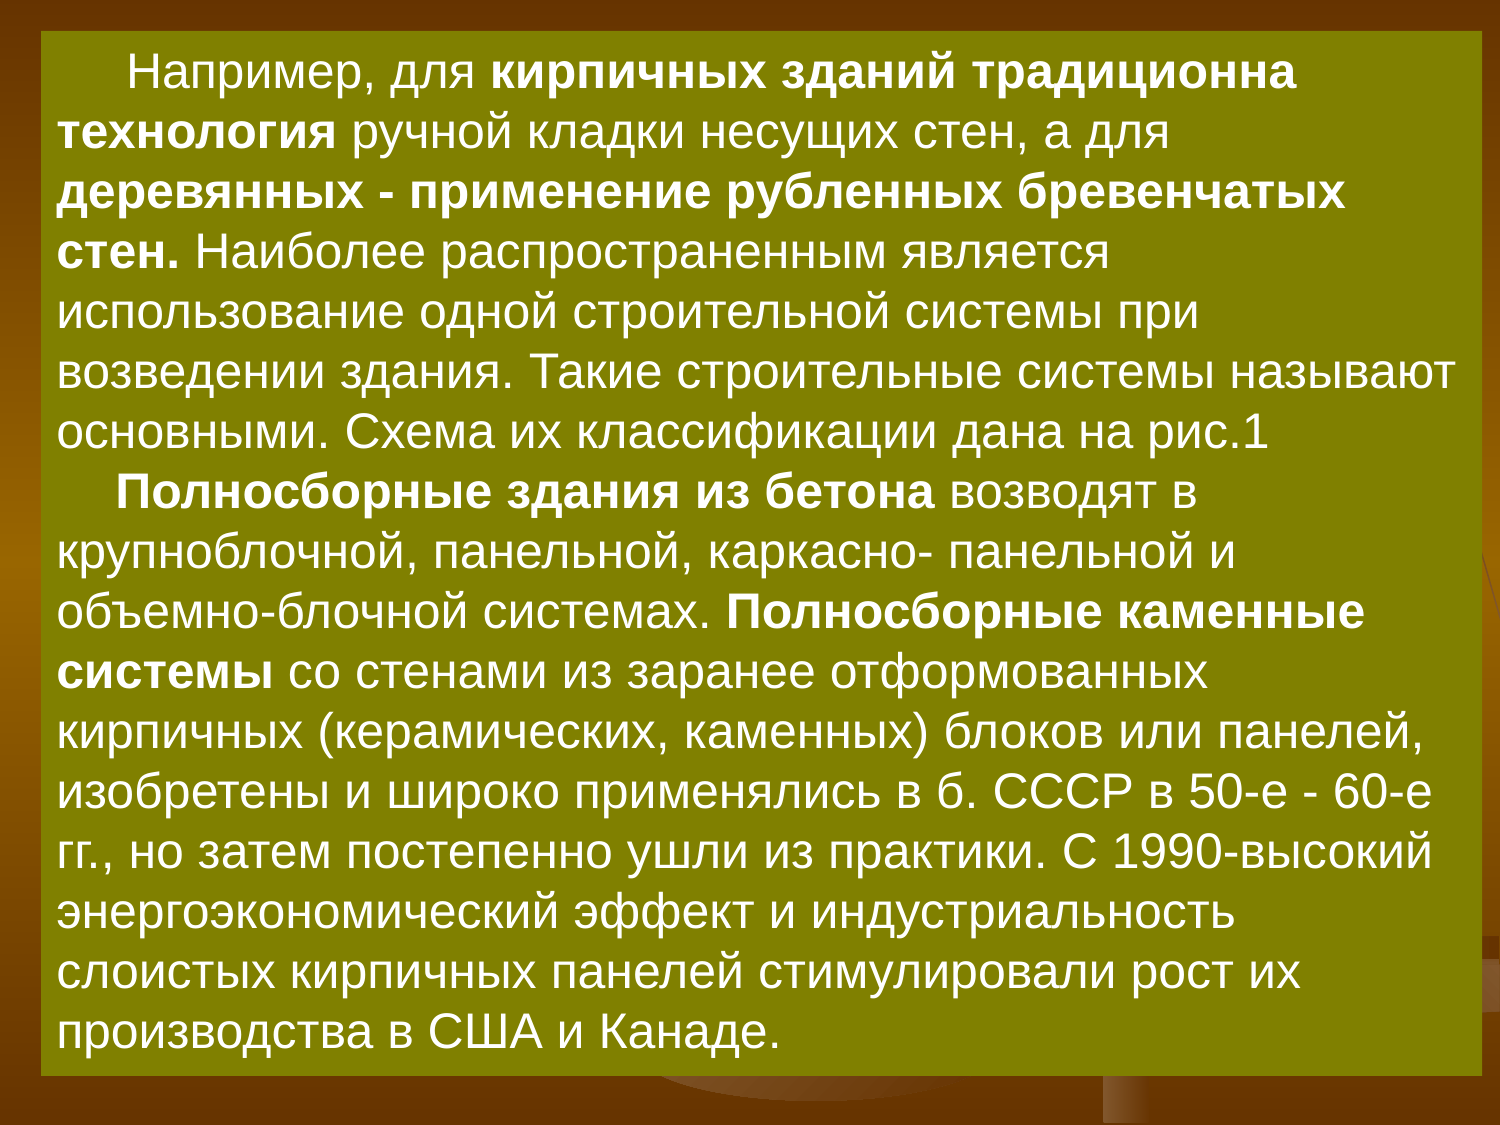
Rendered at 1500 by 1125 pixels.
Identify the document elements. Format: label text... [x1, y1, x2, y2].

text_box Например, для кирпичных зданий традиционна технология ручной кладки несущих стен, а для деревянных - применение рубленных бревенчатых стен. Наиболее распространенным является использование одной строительной системы при возведении здания. Такие строительные системы называют основными. Схема их классификации дана на рис.1 Полносборные здания из бетона возводят в крупноблочной, панельной, каркасно- панельной и объемно-блочной системах. Полносборные каменные системы со стенами из заранее отформованных кирпичных (керамических, каменных) блоков или панелей, изобретены и широко применялись в б. СССР в 50-е - 60-е гг., но затем постепенно ушли из практики. С 1990-высокий энергоэкономический эффект и индустриальность слоистых кирпичных панелей стимулировали рост их производства в США и Канаде. [41, 30, 1483, 1076]
